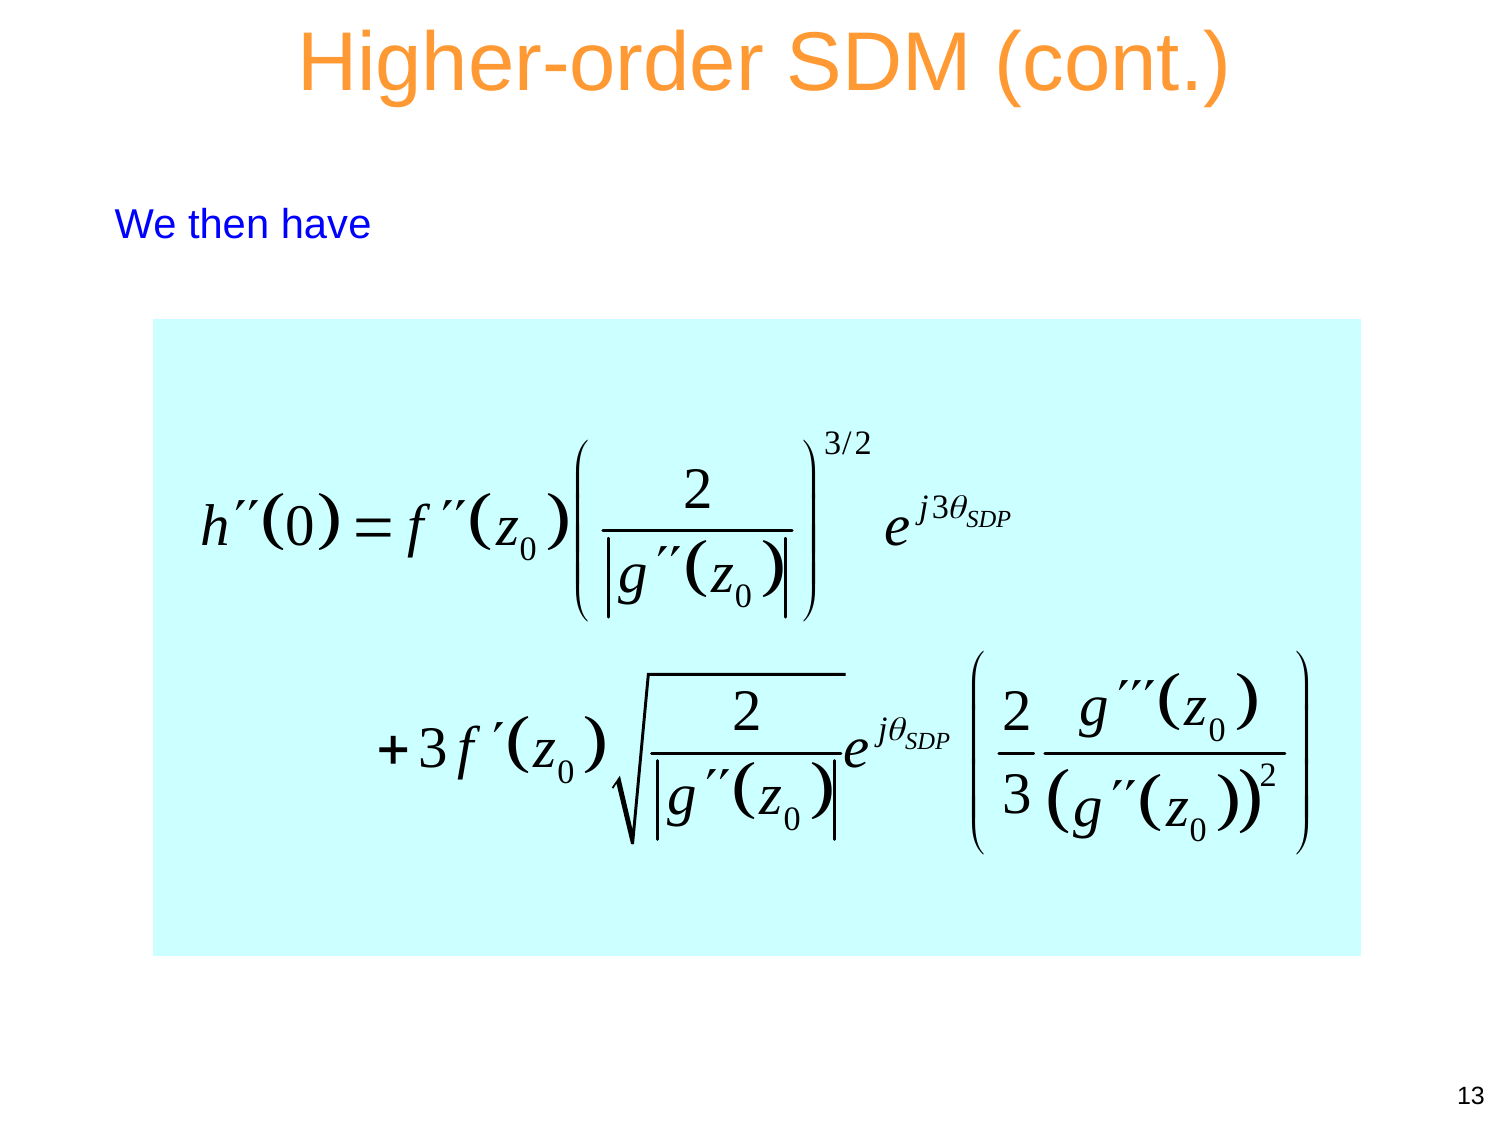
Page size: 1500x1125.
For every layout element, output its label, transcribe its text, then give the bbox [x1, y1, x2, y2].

text_box We then have [99, 189, 387, 255]
text_box [152, 318, 1363, 958]
slide_number 13 [1149, 1065, 1500, 1125]
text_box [191, 415, 1326, 868]
text_box Higher-order SDM (cont.) [124, 0, 1405, 115]
